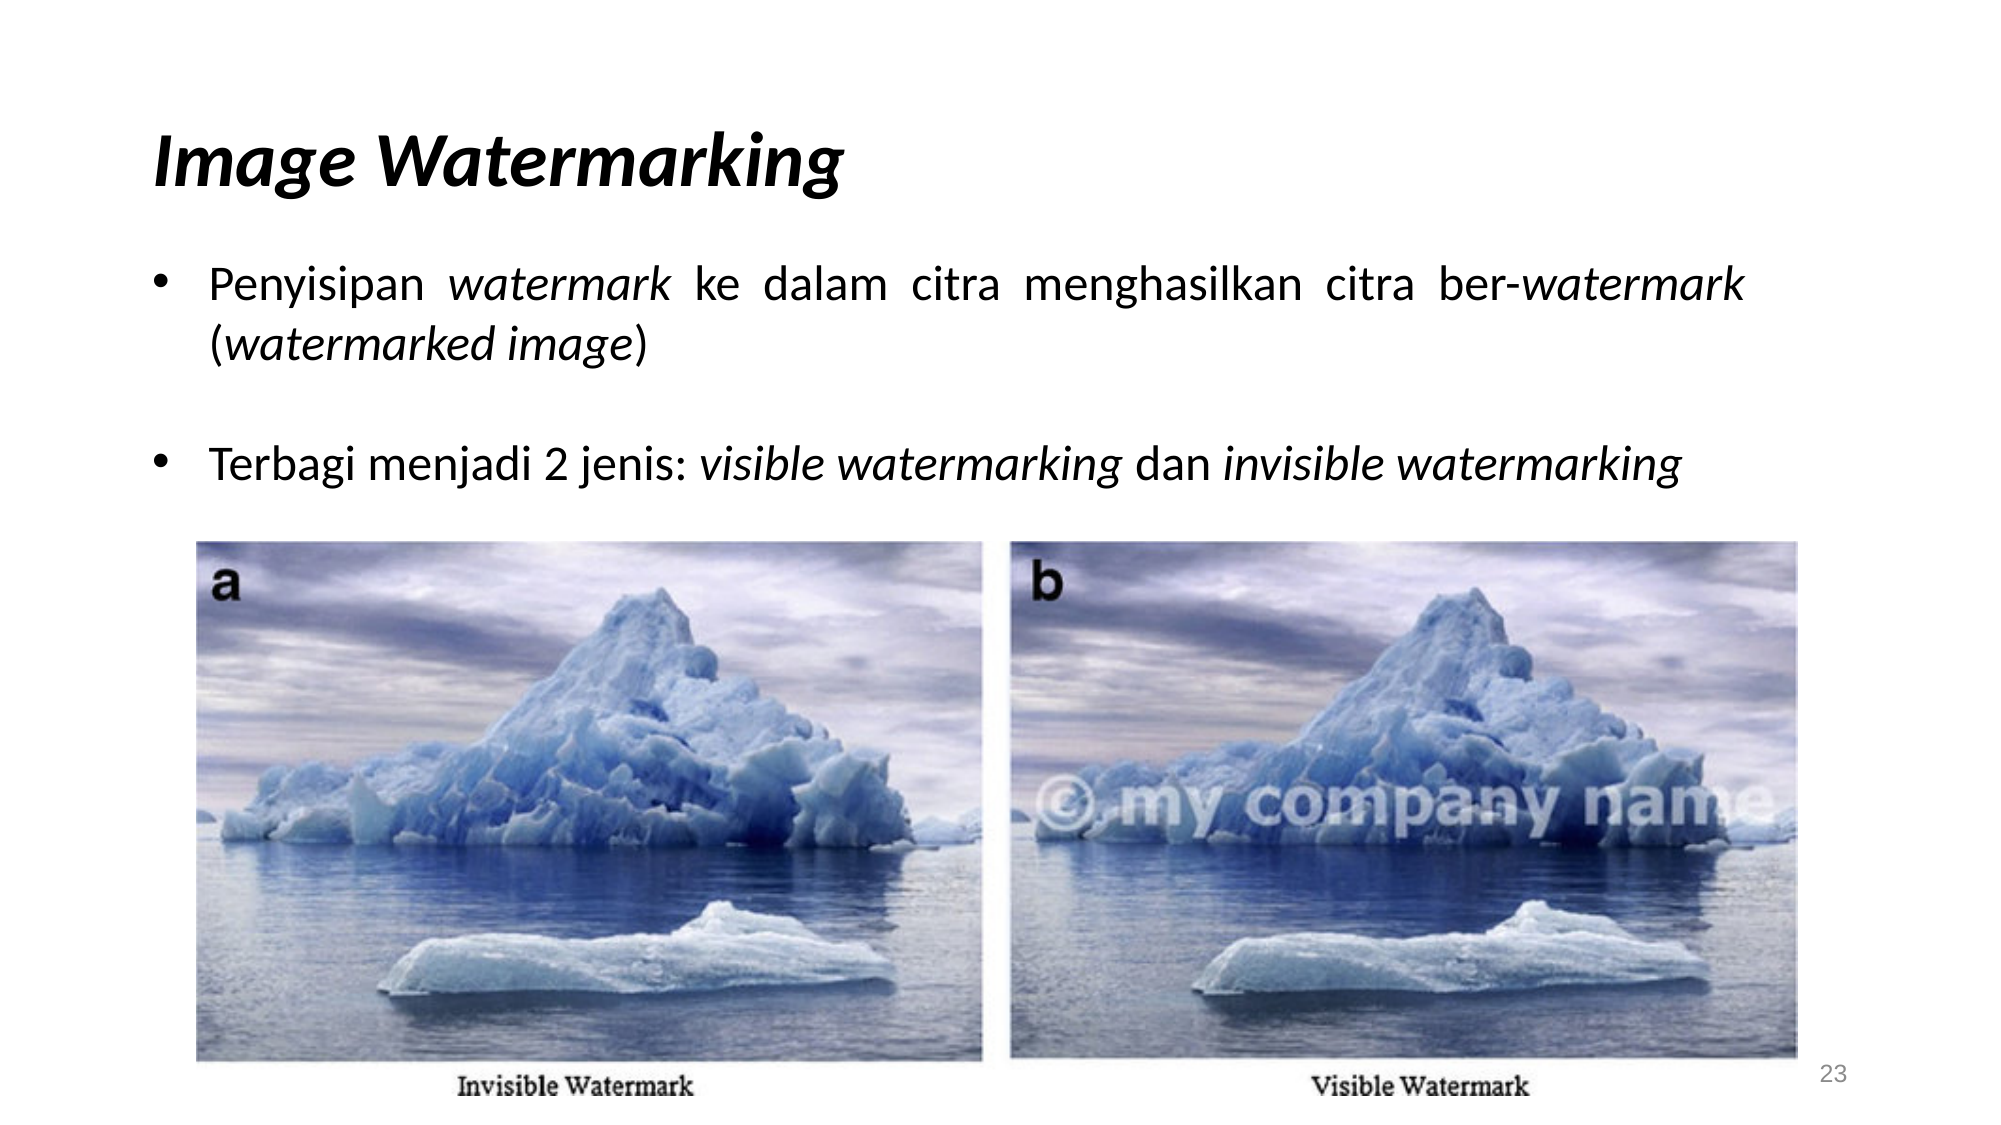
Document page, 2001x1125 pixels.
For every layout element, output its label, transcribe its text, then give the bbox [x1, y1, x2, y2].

footer Rinaldi Munir/IF4020 Kriptografi [662, 1096, 1338, 1103]
picture [196, 541, 1799, 1096]
title Image Watermarking [137, 111, 1413, 212]
slide_number 23 [1412, 1042, 1863, 1103]
text_box Penyisipan watermark ke dalam citra menghasilkan citra ber-watermark (watermarked image) Terbagi menjadi 2 jenis: visible watermarking dan invisible watermarking [137, 242, 1760, 498]
